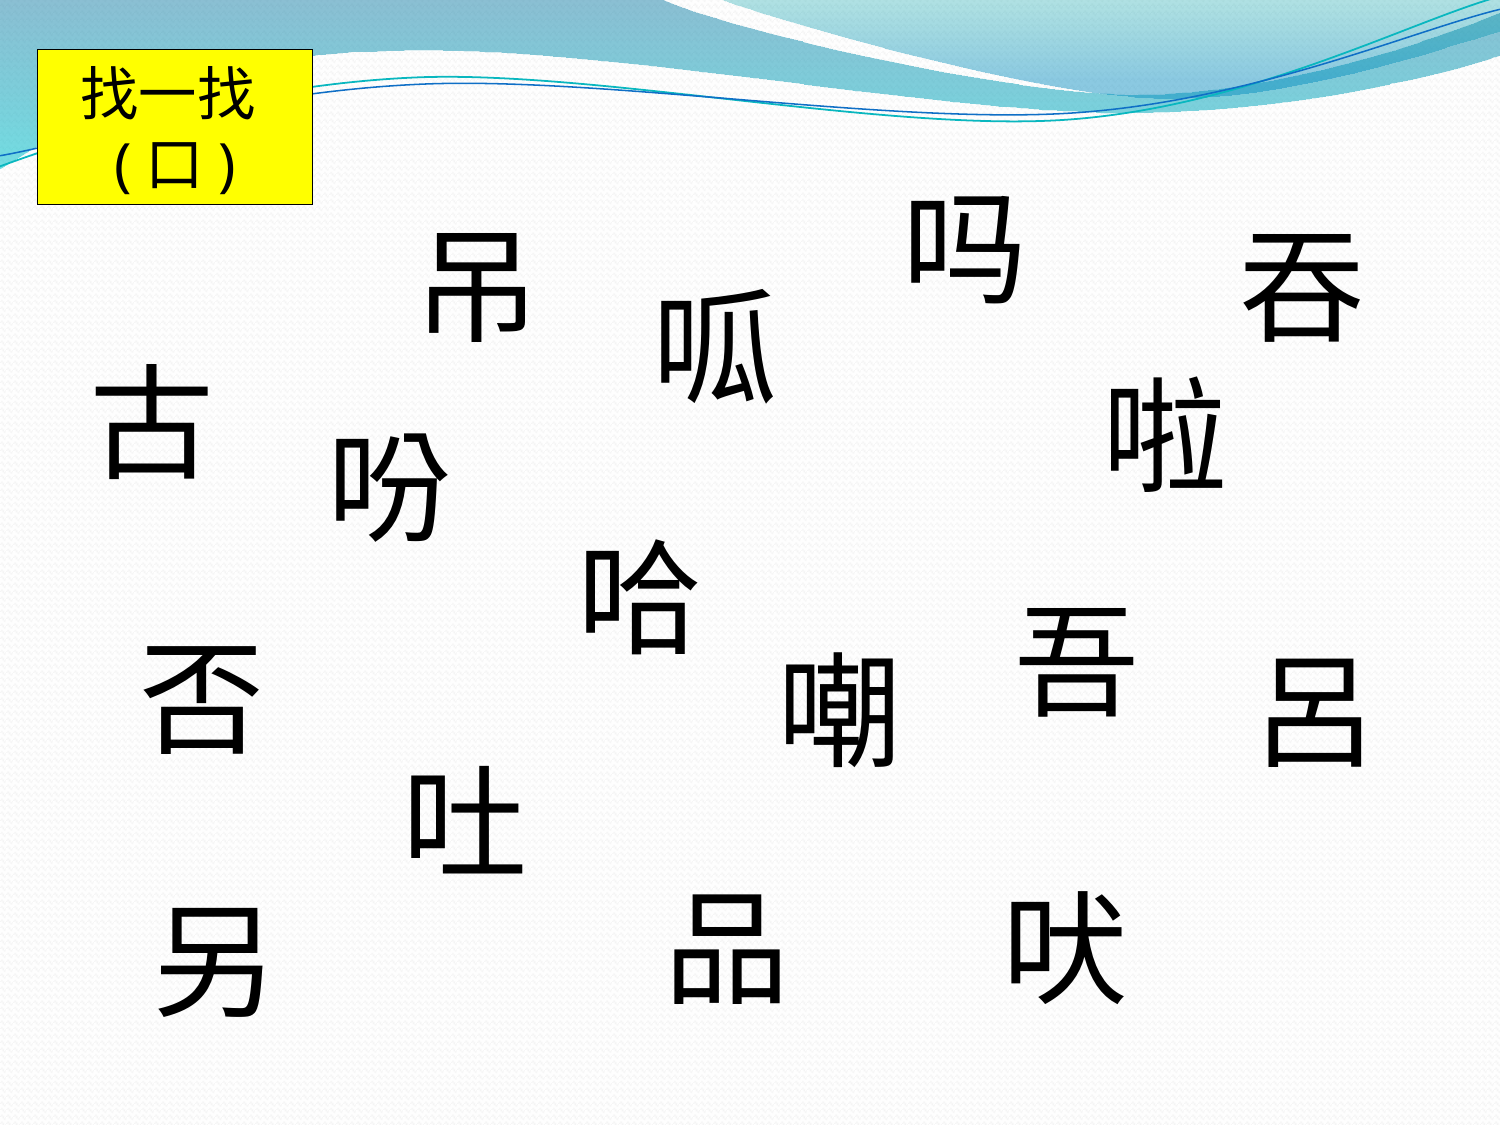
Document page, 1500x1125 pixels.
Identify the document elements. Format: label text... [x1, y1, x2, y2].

text_box 哈 [562, 512, 700, 678]
text_box 啦 [1087, 349, 1225, 515]
text_box 吗 [887, 162, 1025, 328]
text_box 否 [124, 612, 263, 778]
text_box 嘲 [762, 624, 900, 790]
text_box 呱 [637, 262, 775, 428]
text_box 吠 [987, 862, 1125, 1028]
text_box 品 [649, 862, 788, 1028]
text_box 吐 [387, 737, 525, 903]
text_box 吞 [1224, 199, 1363, 365]
text_box 吊 [399, 199, 538, 365]
text_box 吩 [312, 399, 450, 565]
text_box 古 [74, 337, 213, 503]
text_box 另 [137, 874, 275, 1040]
text_box 找一找(口) [37, 49, 313, 205]
text_box 呂 [1237, 624, 1375, 790]
text_box 吾 [999, 574, 1138, 740]
